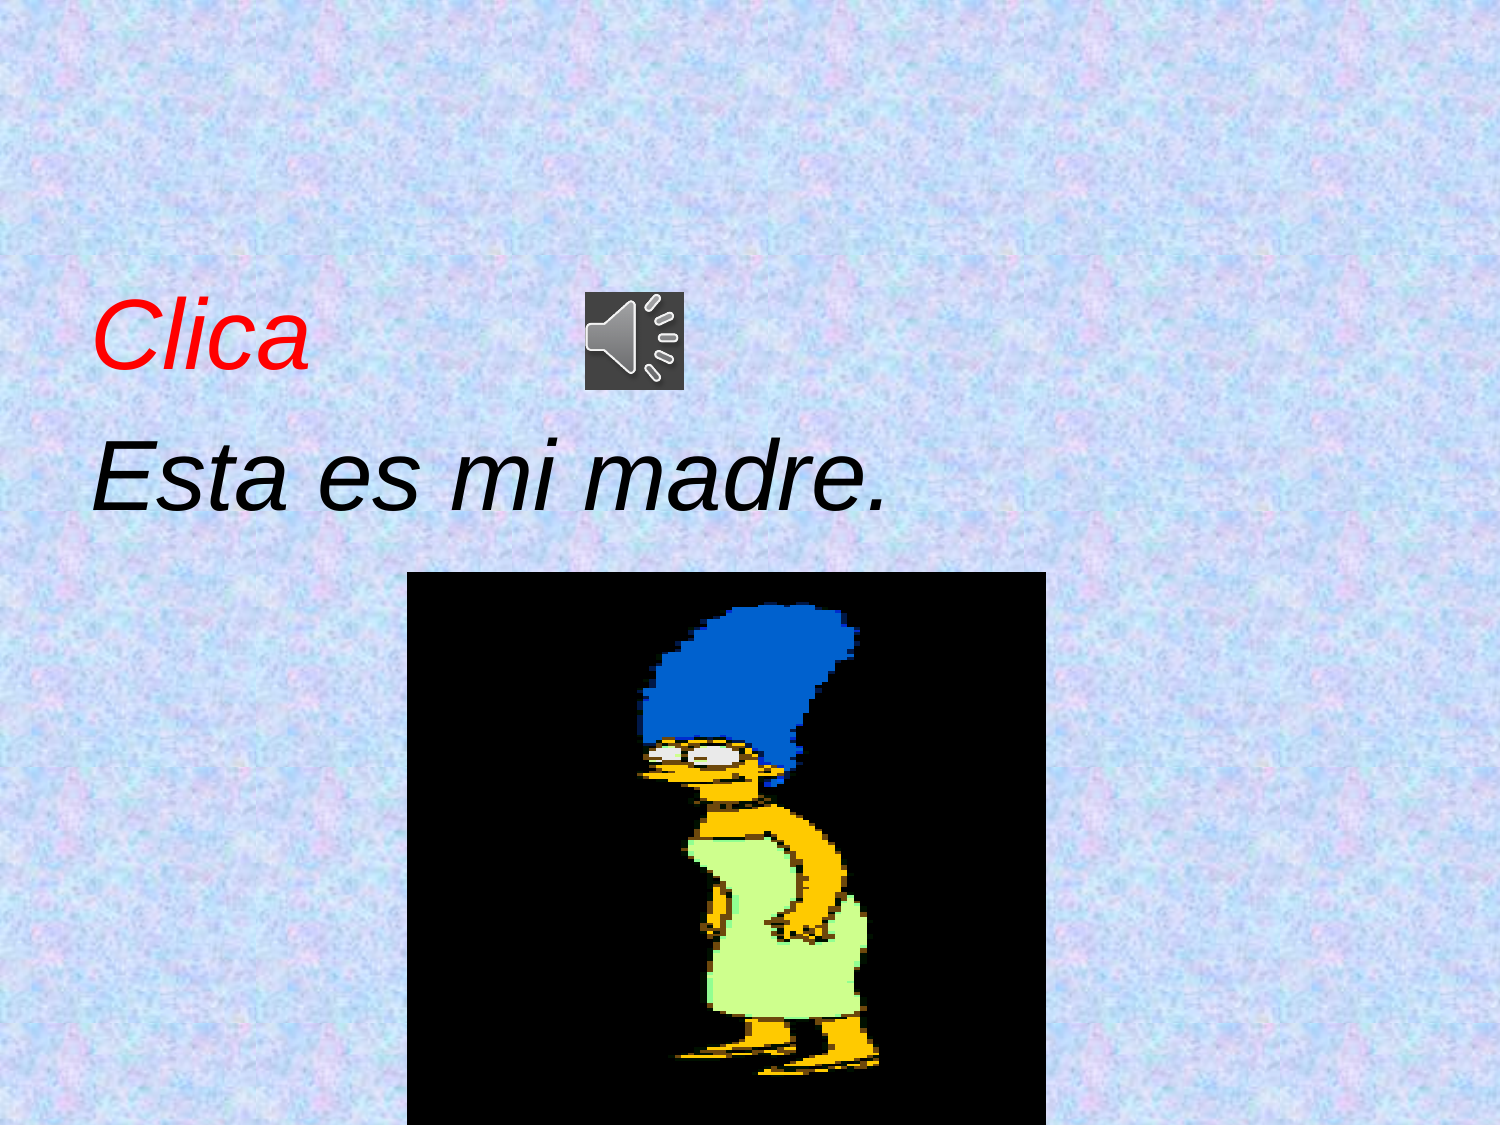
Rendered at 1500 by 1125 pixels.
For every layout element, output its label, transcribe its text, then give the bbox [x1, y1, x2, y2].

picture [0, 0, 1500, 1125]
list Clica Esta es mi madre. [75, 262, 1425, 1005]
